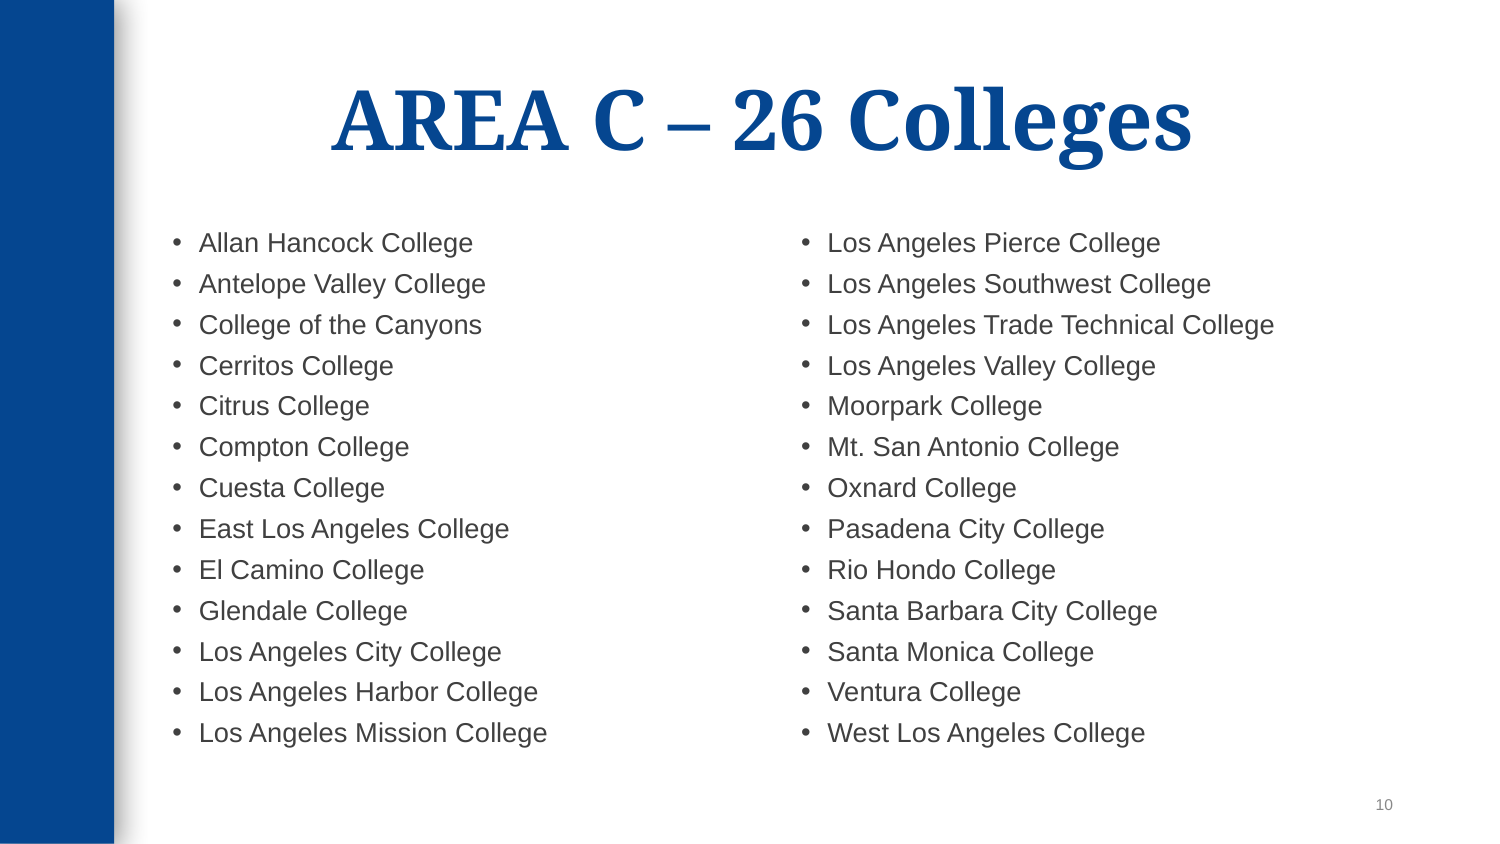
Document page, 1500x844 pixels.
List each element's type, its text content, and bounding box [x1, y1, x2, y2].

list Los Angeles Pierce College Los Angeles Southwest College Los Angeles Trade Technical College Los Angeles Valley College Moorpark College Mt. San Antonio College Oxnard College Pasadena City College Rio Hondo College Santa Barbara City College Santa Monica College Ventura College West Los Angeles College [785, 221, 1395, 762]
title AREA C – 26 Colleges [144, 12, 1381, 176]
list Allan Hancock College Antelope Valley College College of the Canyons Cerritos College Citrus College Compton College Cuesta College East Los Angeles College El Camino College Glendale College Los Angeles City College Los Angeles Harbor College Los Angeles Mission College [157, 221, 763, 762]
